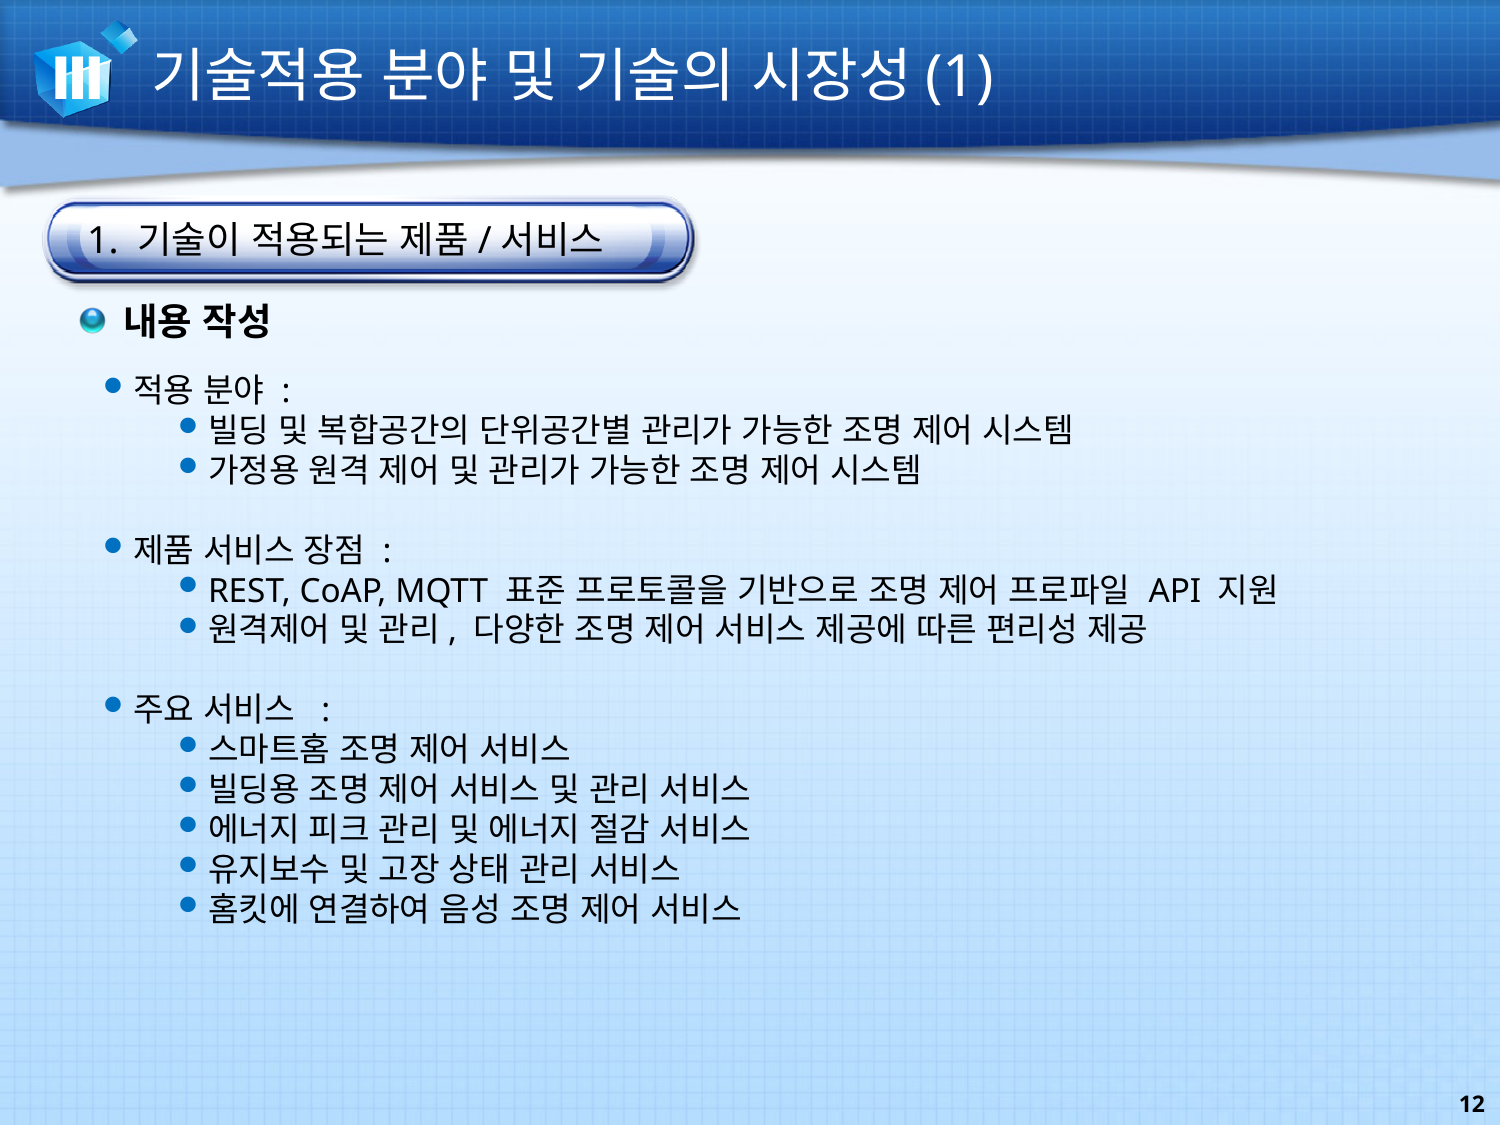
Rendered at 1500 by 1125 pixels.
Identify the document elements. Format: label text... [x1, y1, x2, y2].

text_box 기술적용 분야 및 기술의 시장성(1) [136, 75, 1341, 137]
picture [0, 75, 1500, 1125]
text_box [0, 0, 1500, 75]
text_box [30, 15, 142, 122]
text_box 내용 작성 [64, 290, 1424, 351]
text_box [29, 184, 822, 305]
text_box 적용 분야 : 빌딩 및 복합공간의 단위공간별 관리가 가능한 조명 제어 시스템 가정용 원격 제어 및 관리가 가능한 조명 제어 시스템 제품 서비스 장점 : REST, CoAP, MQTT 표준 프로토콜을 기반으로 조명 제어 프로파일 API 지원 원격제어 및 관리, 다양한 조명 제어 서비스 제공에 따른 편리성 제공 주요 서비스 : 스마트홈 조명 제어 서비스 빌딩용 조명 제어 서비스 및 관리 서비스 에너지 피크 관리 및 에너지 절감 서비스 유지보수 및 고장 상태 관리 서비스 홈킷에 연결하여 음성 조명 제어 서비스 [88, 361, 1400, 1094]
